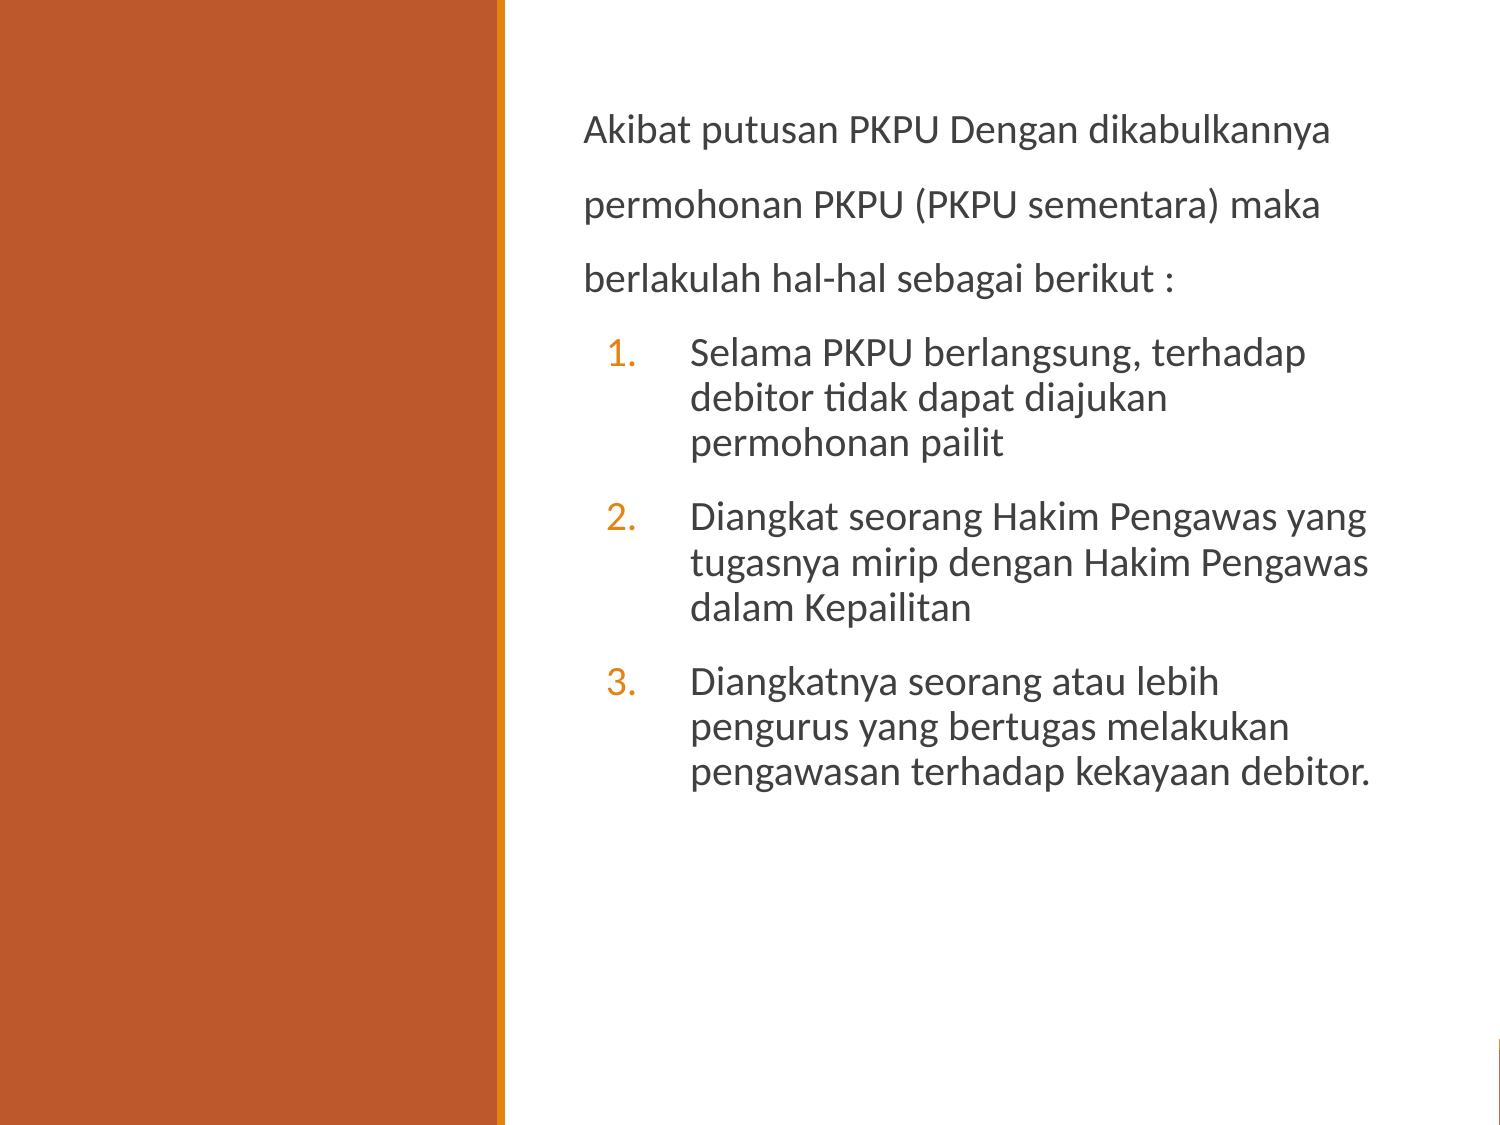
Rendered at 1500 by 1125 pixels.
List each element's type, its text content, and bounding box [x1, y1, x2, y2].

text_box [0, 0, 496, 1125]
text_box [496, 0, 506, 1125]
text_box [506, 0, 1500, 1125]
list Akibat putusan PKPU Dengan dikabulkannya permohonan PKPU (PKPU sementara) maka berlakulah hal-hal sebagai berikut : Selama PKPU berlangsung, terhadap debitor tidak dapat diajukan permohonan pailit Diangkat seorang Hakim Pengawas yang tugasnya mirip dengan Hakim Pengawas dalam Kepailitan Diangkatnya seorang atau lebih pengurus yang bertugas melakukan pengawasan terhadap kekayaan debitor. [583, 99, 1373, 1026]
